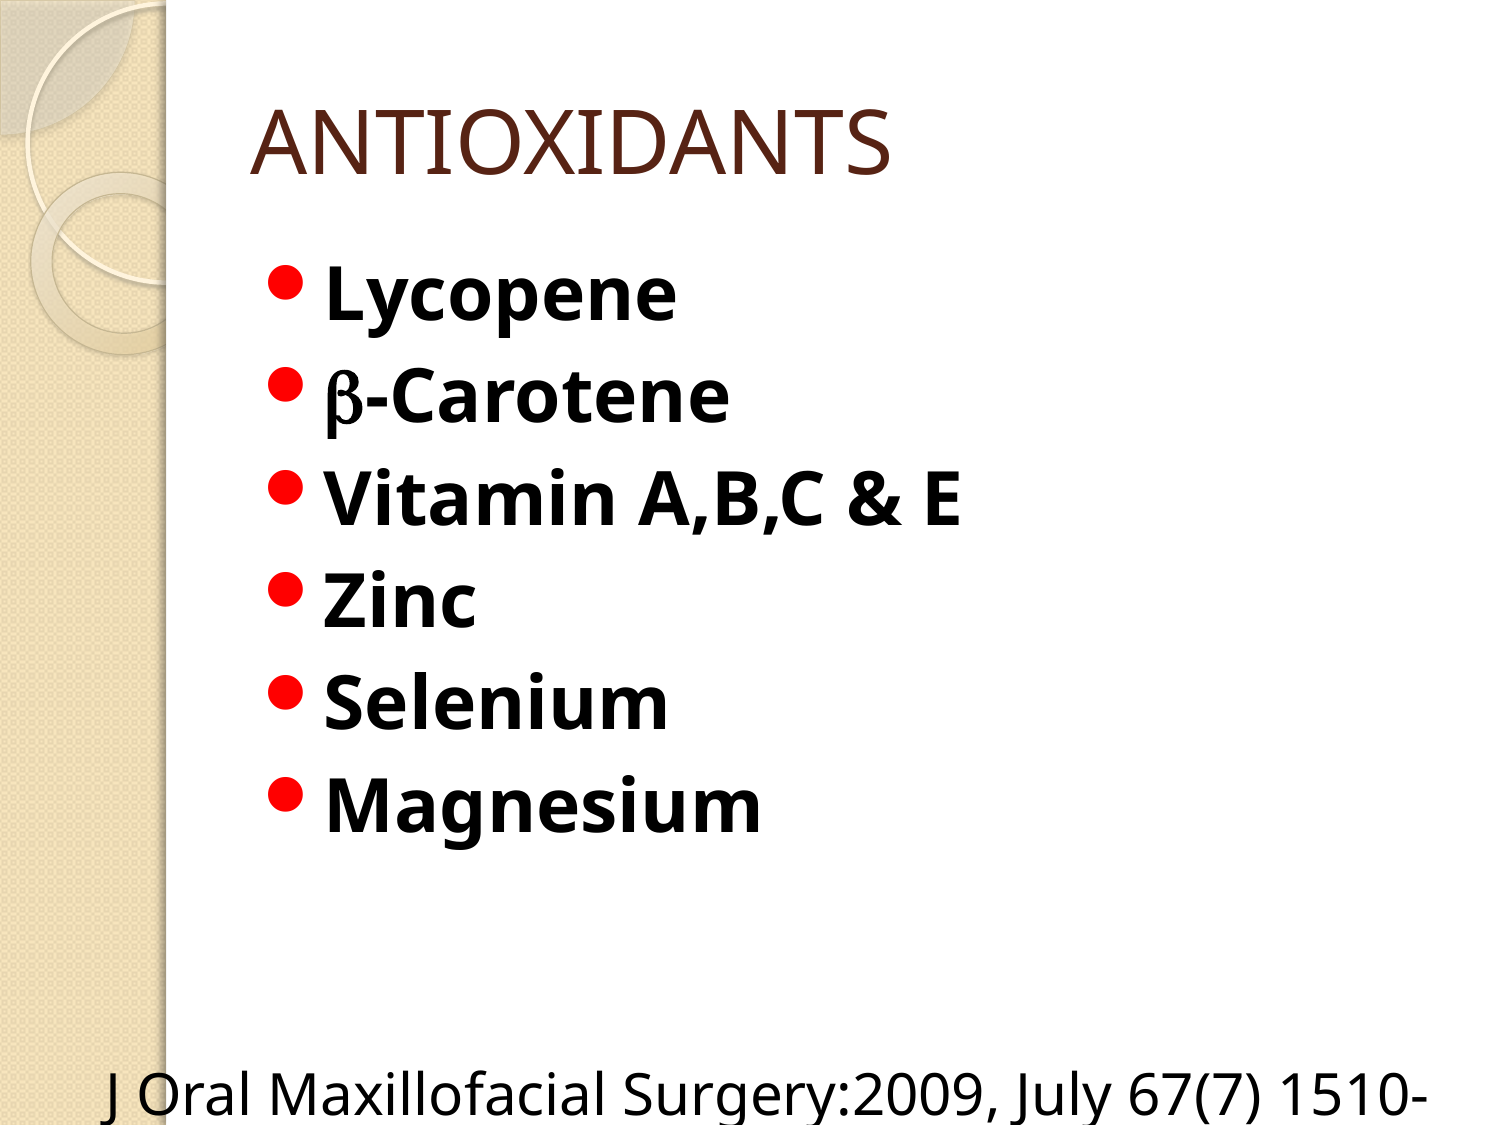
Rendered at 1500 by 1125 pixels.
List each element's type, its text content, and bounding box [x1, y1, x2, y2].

text_box J Oral Maxillofacial Surgery:2009, July 67(7) 1510-1515 [74, 1049, 1500, 1125]
list Lycopene -Carotene Vitamin A,B,C & E Zinc Selenium Magnesium [235, 237, 1466, 1025]
title ANTIOXIDANTS [235, 45, 1466, 233]
